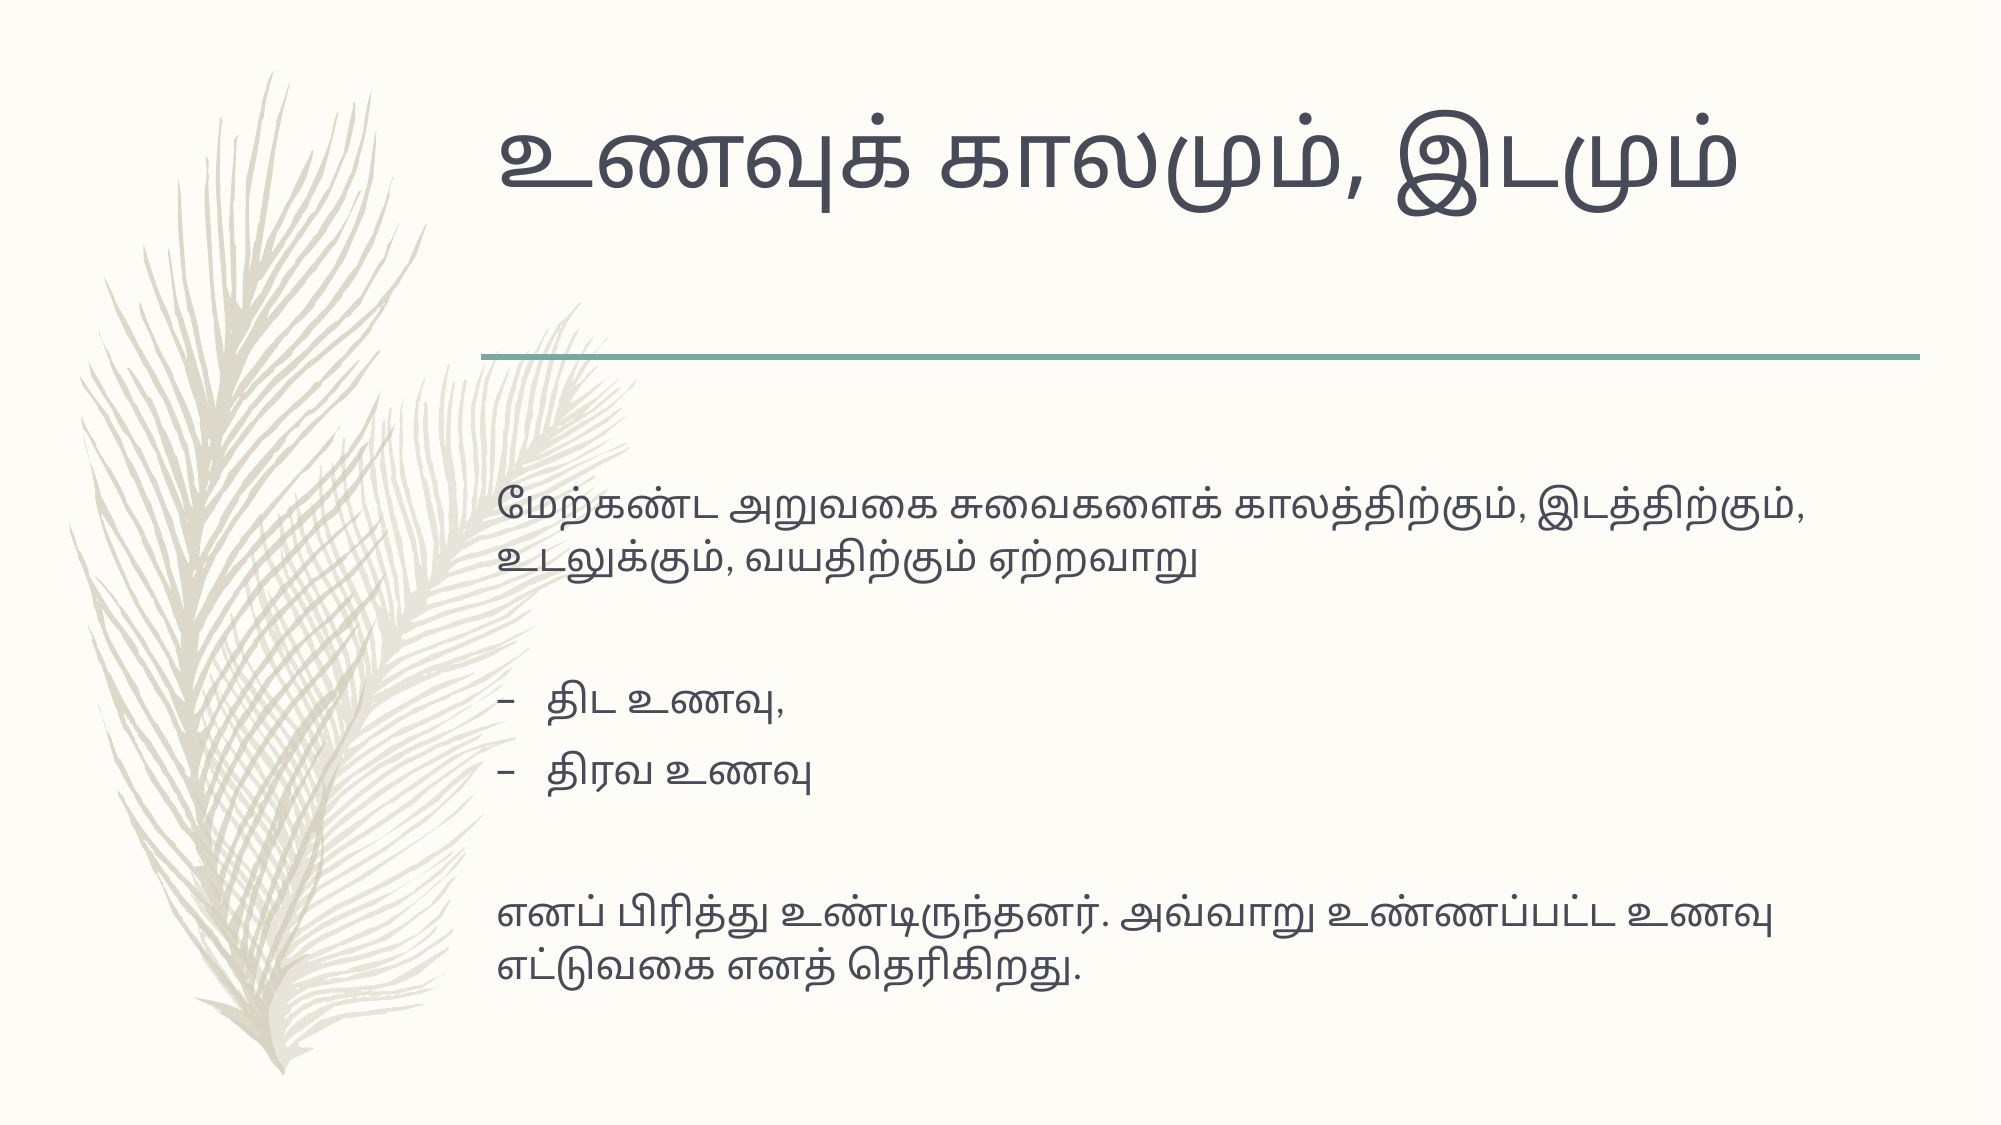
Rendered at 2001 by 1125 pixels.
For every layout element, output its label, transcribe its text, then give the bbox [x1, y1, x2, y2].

title உணவுக் காலமும், இடமும் [481, 93, 1920, 350]
list மேற்கண்ட அறுவகை சுவைகளைக் காலத்திற்கும், இடத்திற்கும், உடலுக்கும், வயதிற்கும் ஏற்றவாறு திட உணவு, திரவ உணவு எனப் பிரித்து உண்டிருந்தனர். அவ்வாறு உண்ணப்பட்ட உணவு எட்டுவகை எனத் தெரிகிறது. [481, 399, 1920, 999]
